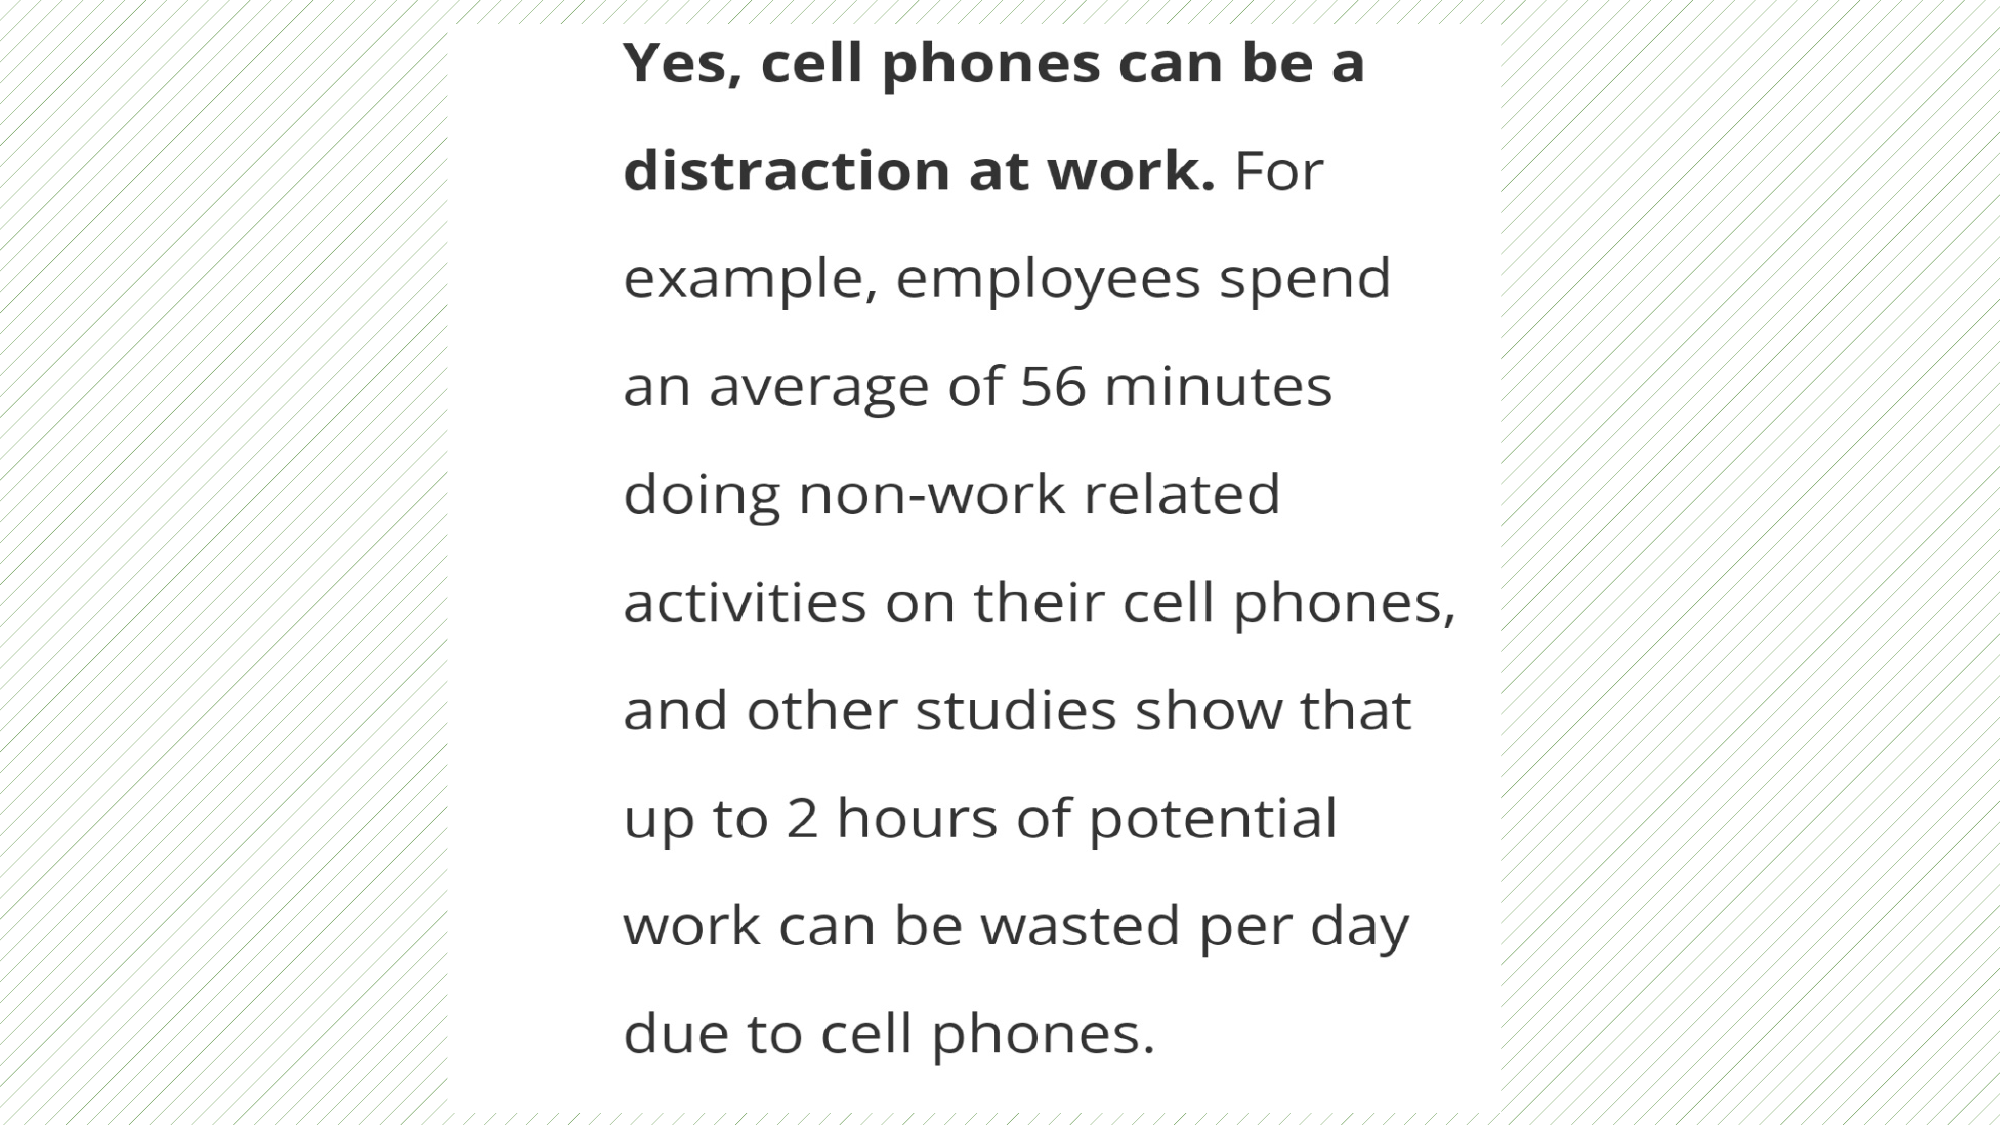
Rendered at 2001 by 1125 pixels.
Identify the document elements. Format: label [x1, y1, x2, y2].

list [447, 24, 1502, 1113]
